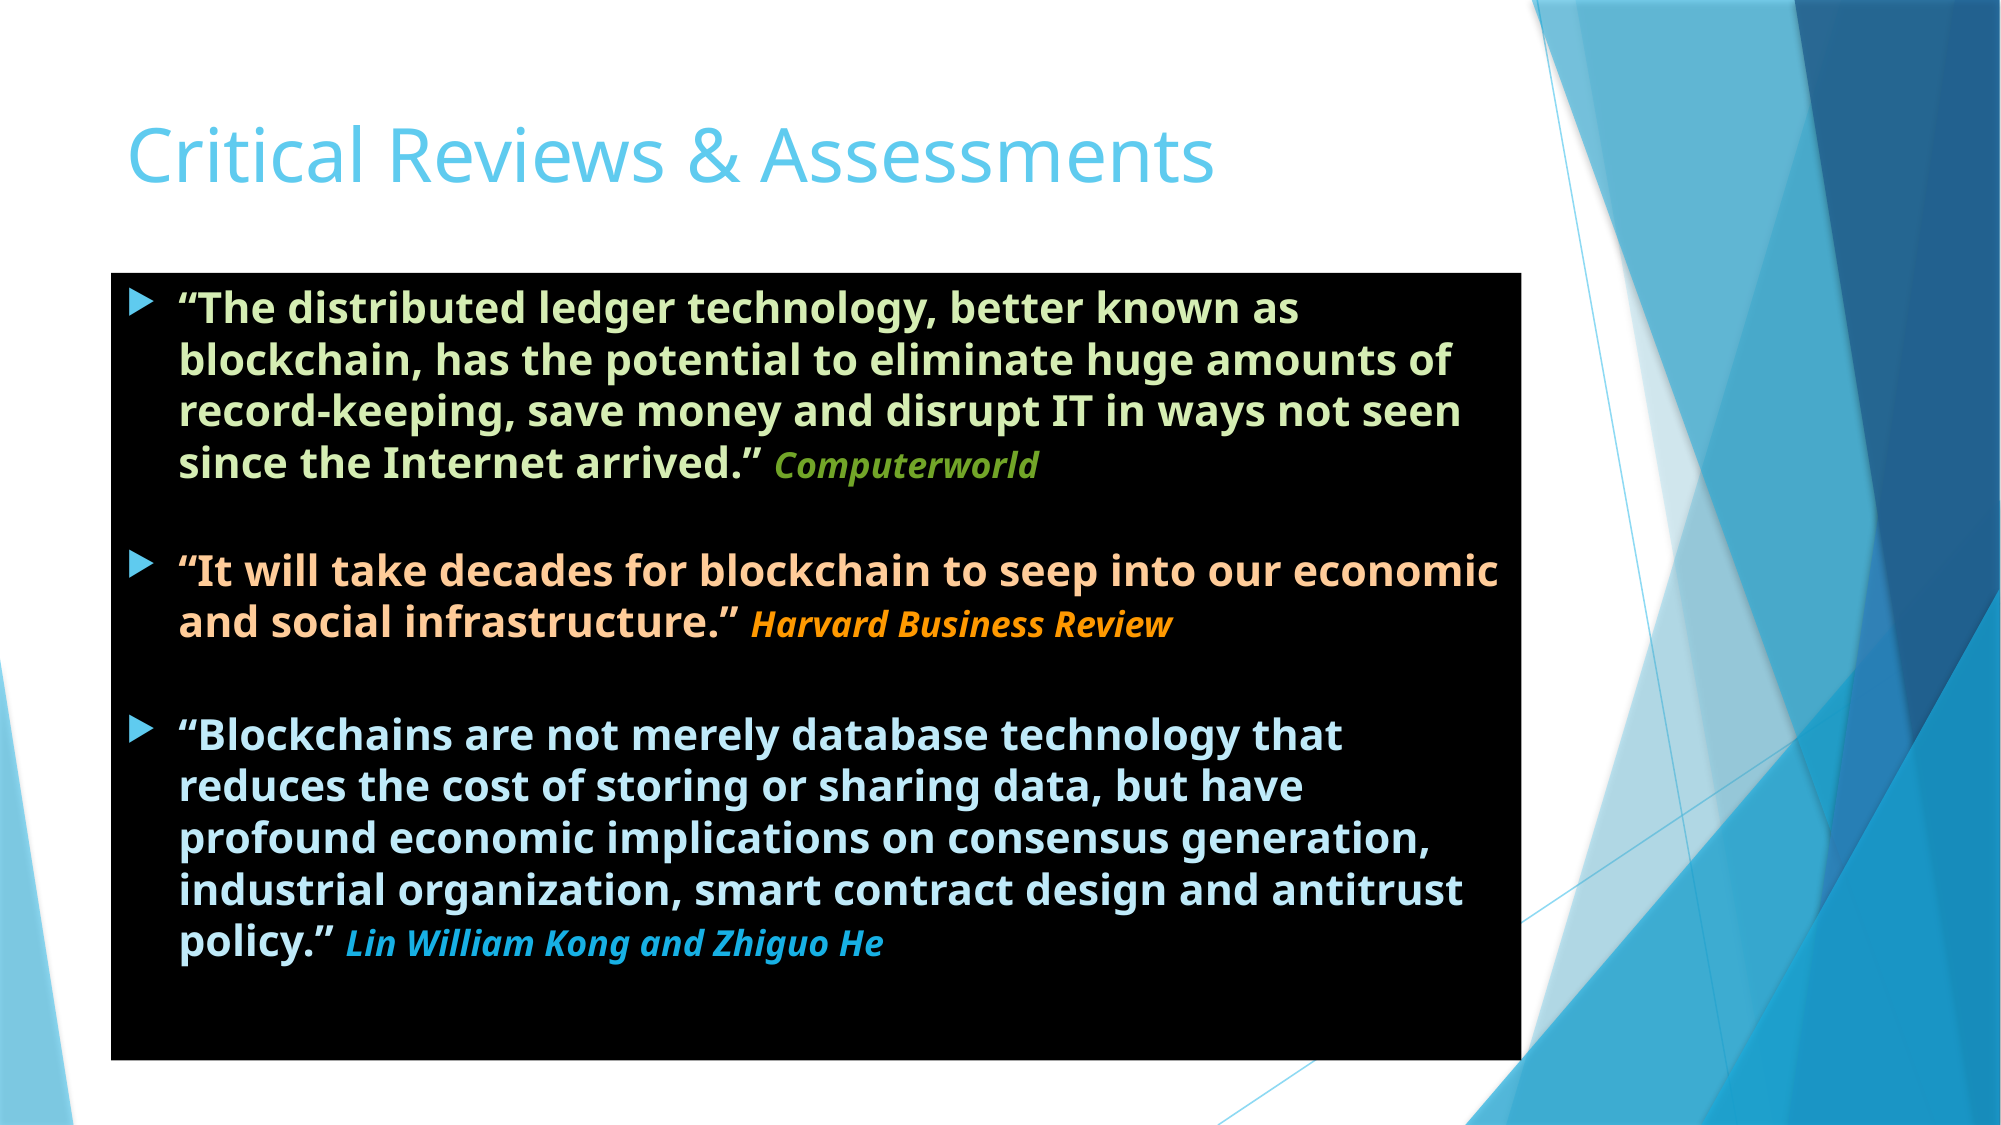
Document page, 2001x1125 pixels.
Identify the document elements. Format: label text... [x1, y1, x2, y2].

list “The distributed ledger technology, better known as blockchain, has the potential to eliminate huge amounts of record-keeping, save money and disrupt IT in ways not seen since the Internet arrived.” Computerworld “It will take decades for blockchain to seep into our economic and social infrastructure.” Harvard Business Review “Blockchains are not merely database technology that reduces the cost of storing or sharing data, but have profound economic implications on consensus generation, industrial organization, smart contract design and antitrust policy.” Lin William Kong and Zhiguo He [111, 272, 1522, 1061]
title Critical Reviews & Assessments [111, 99, 1522, 272]
